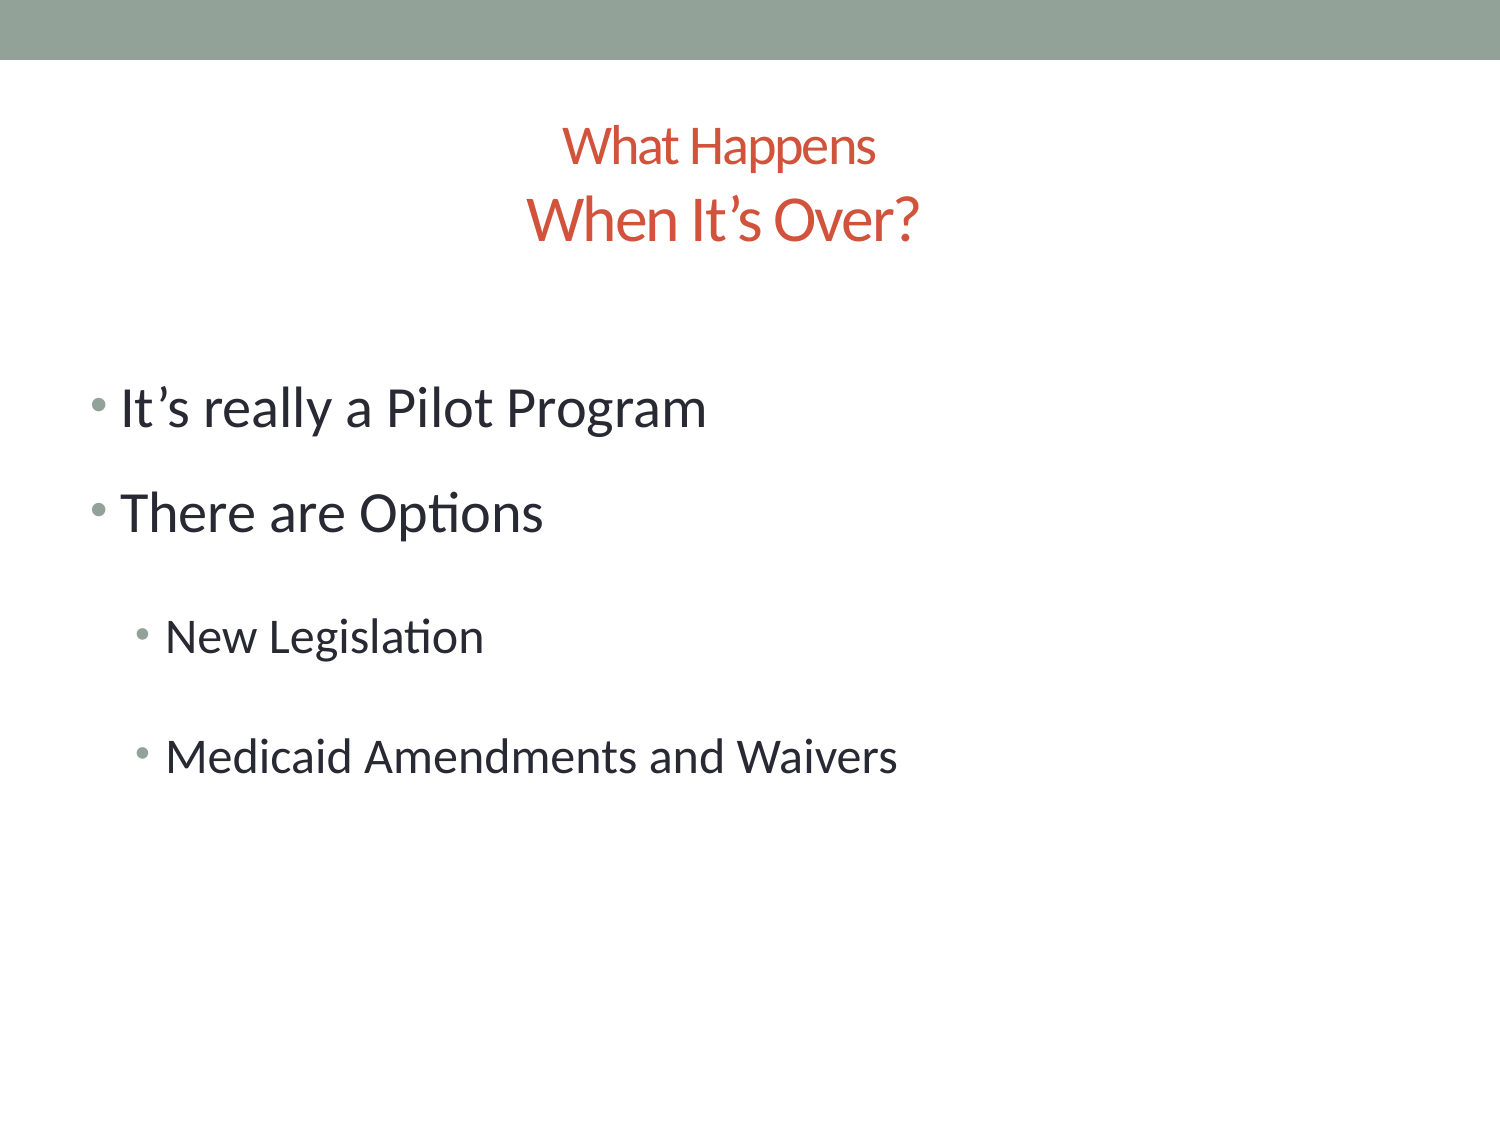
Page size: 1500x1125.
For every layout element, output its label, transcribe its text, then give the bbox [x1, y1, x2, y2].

list It’s really a Pilot Program There are Options New Legislation Medicaid Amendments and Waivers [75, 299, 1425, 1063]
title What Happens When It’s Over? [50, 99, 1400, 263]
